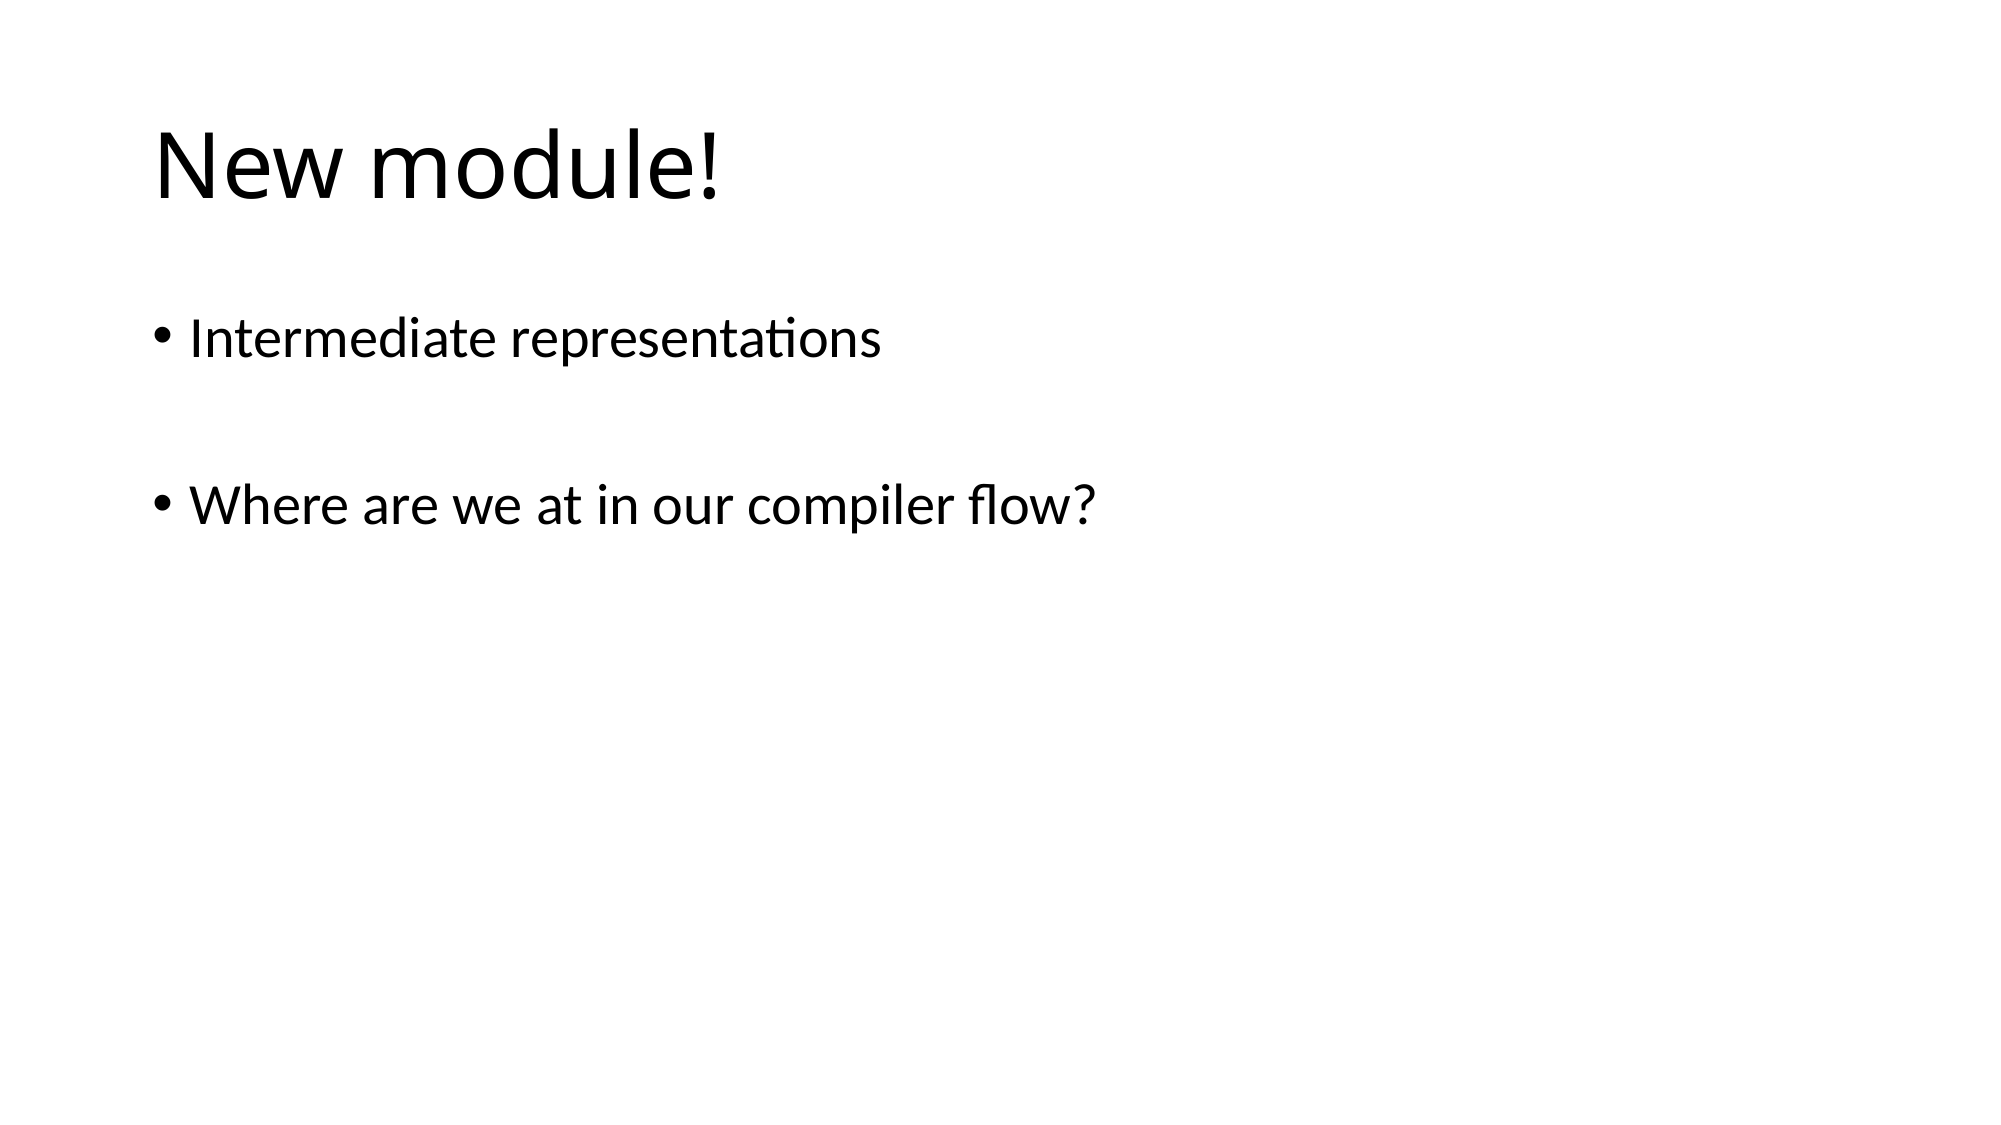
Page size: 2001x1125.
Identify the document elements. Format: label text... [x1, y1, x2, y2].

list Intermediate representations Where are we at in our compiler flow? [137, 299, 1863, 604]
title New module! [137, 59, 1863, 278]
